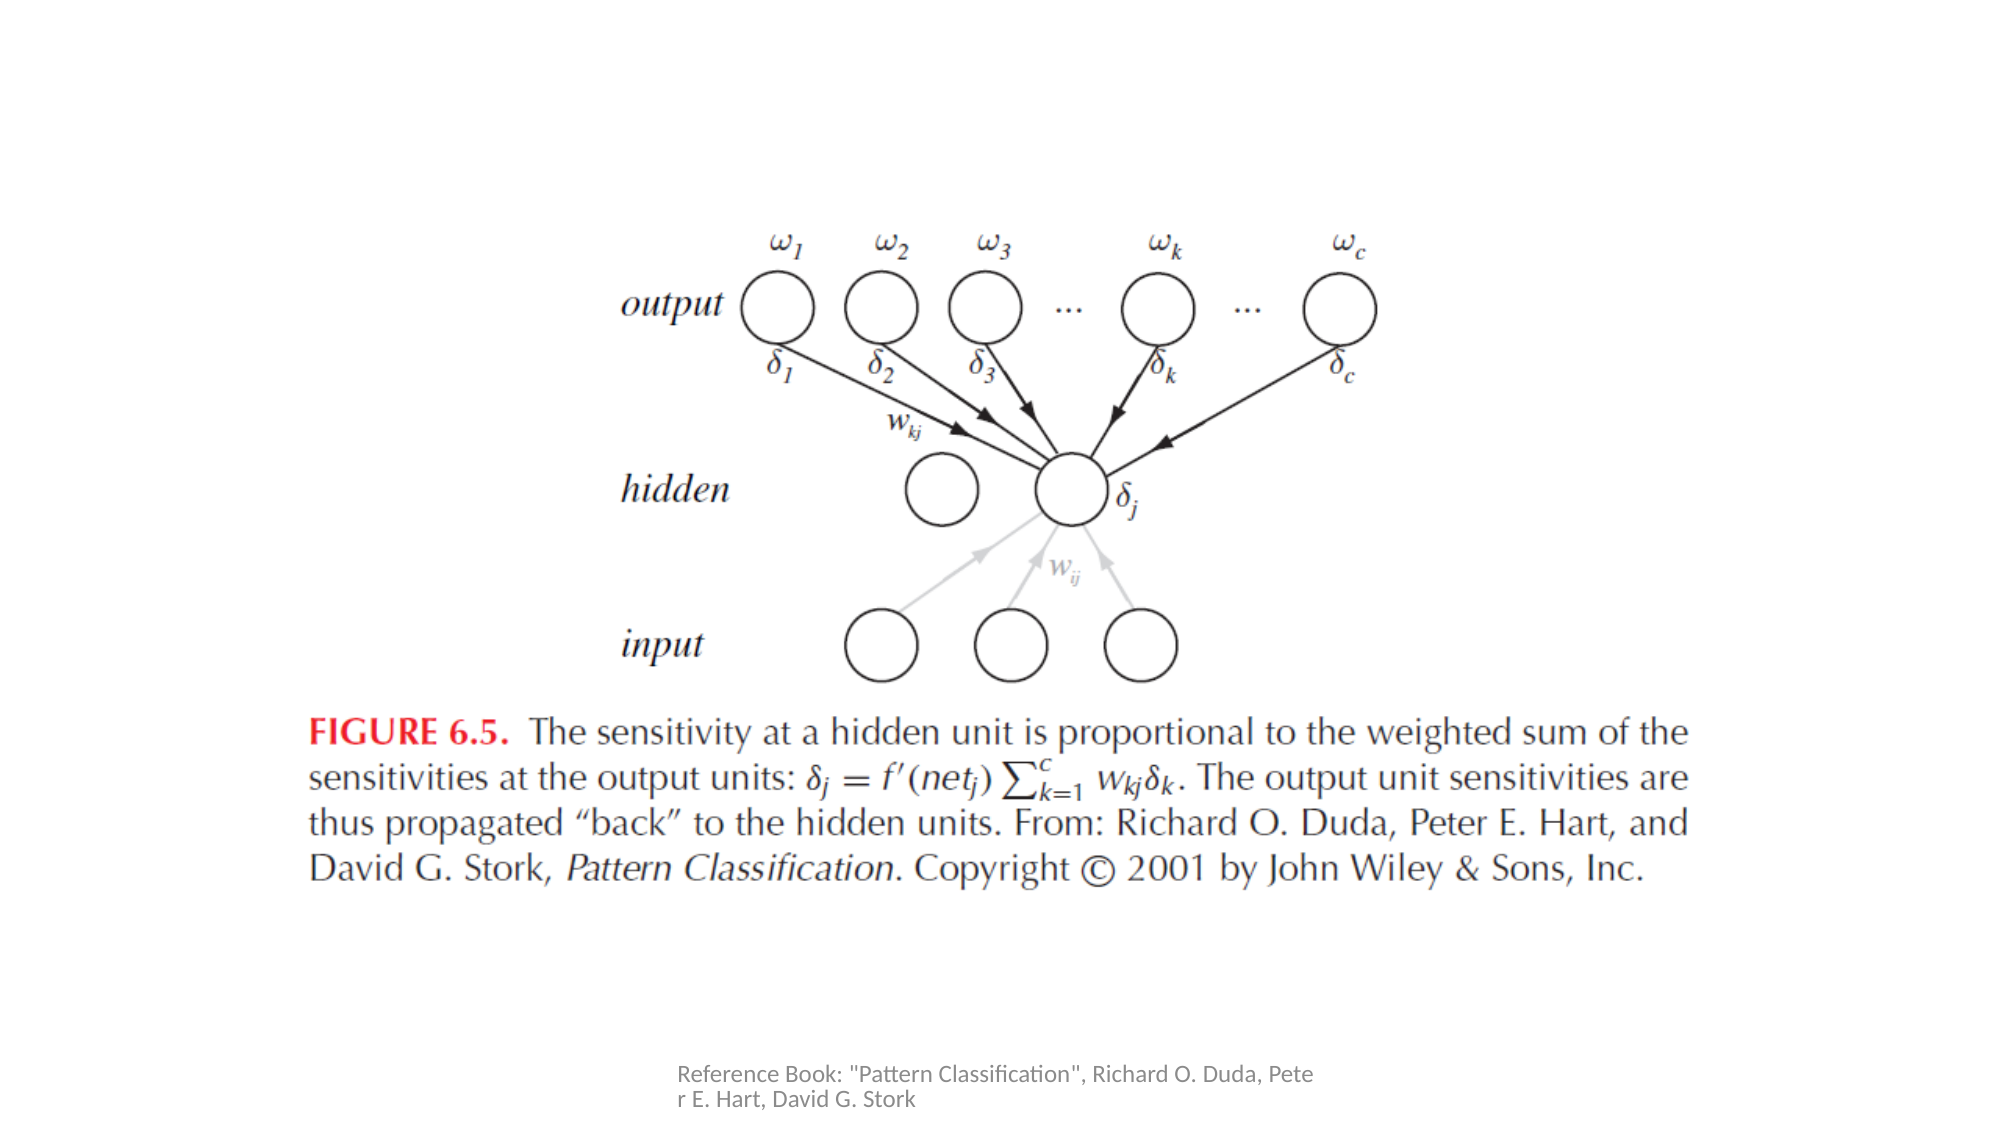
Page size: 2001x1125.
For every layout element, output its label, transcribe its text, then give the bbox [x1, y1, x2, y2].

footer Reference Book: "Pattern Classification", Richard O. Duda, Peter E. Hart, David G. Stork [662, 1042, 1338, 1103]
picture [277, 180, 1723, 945]
